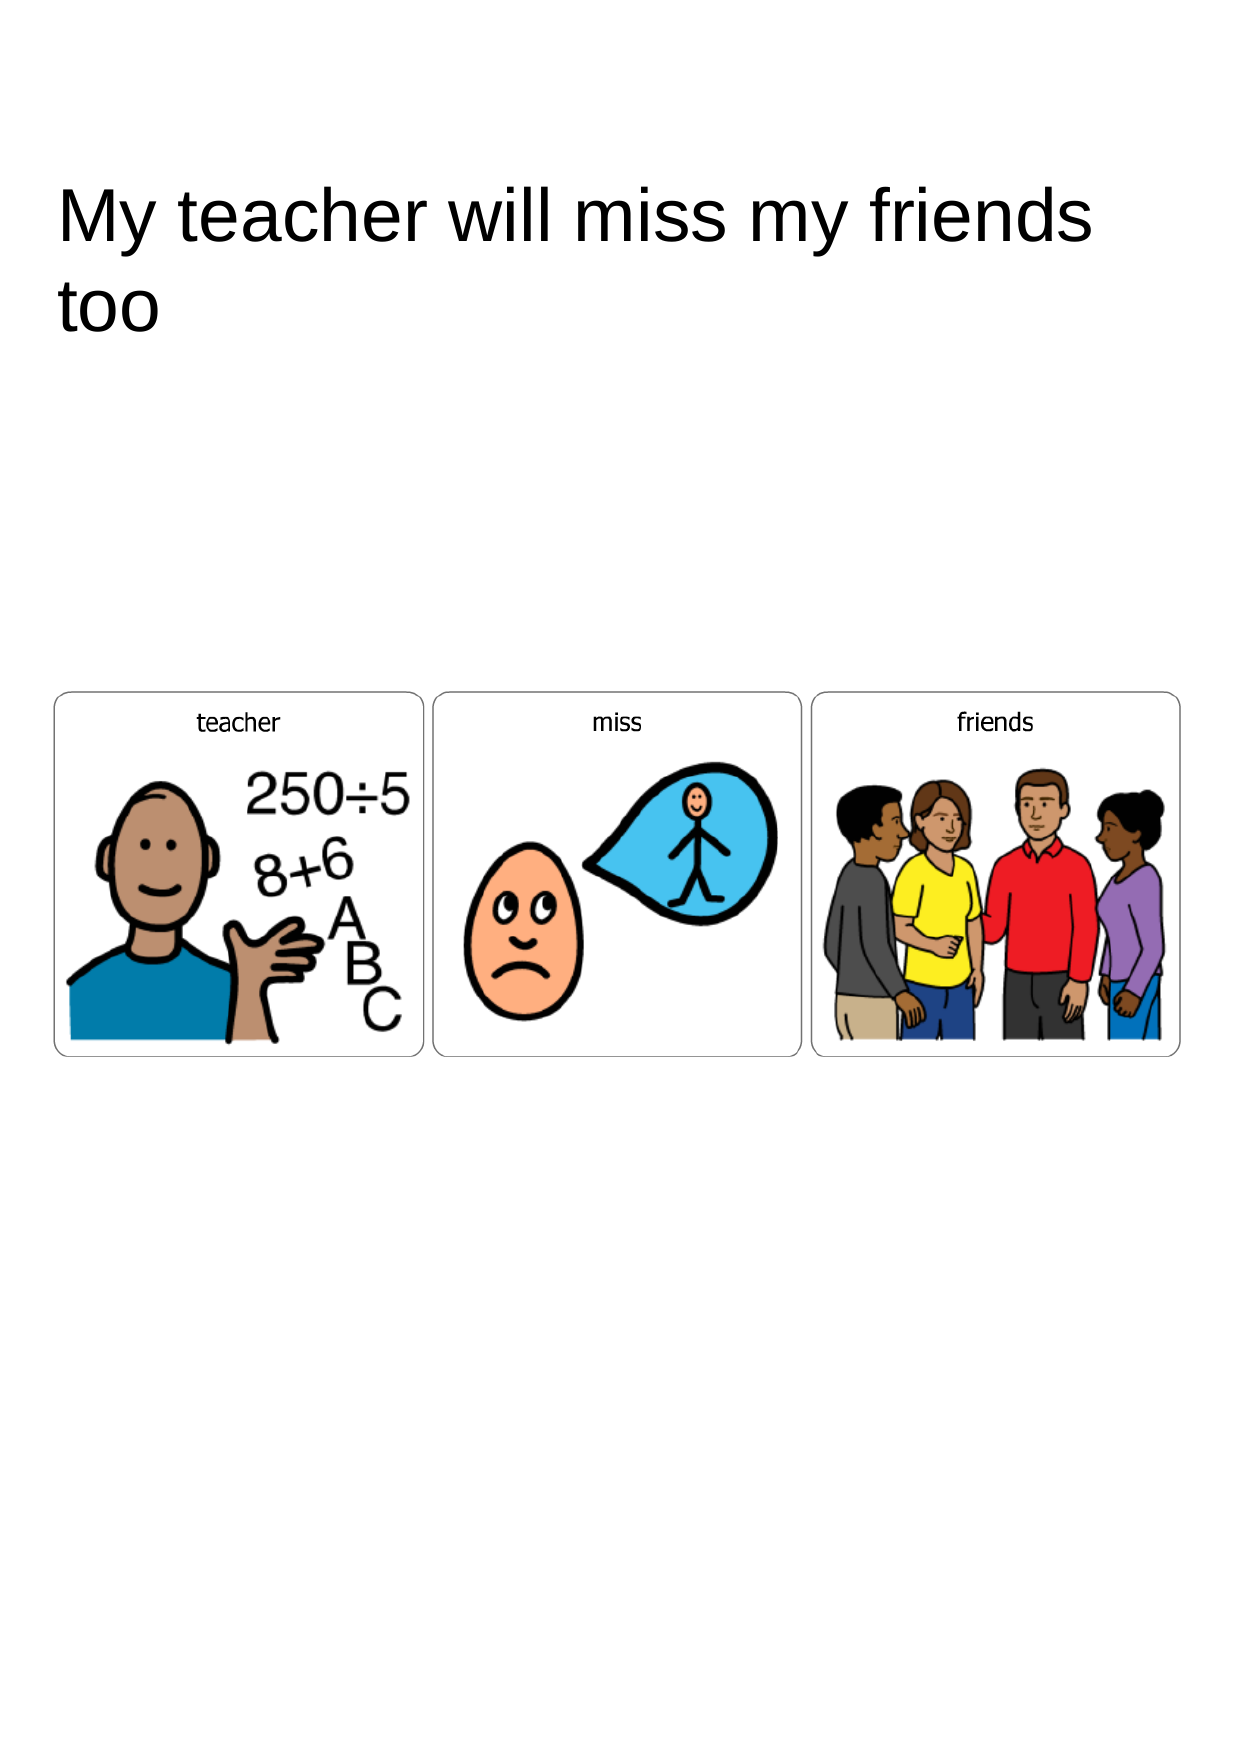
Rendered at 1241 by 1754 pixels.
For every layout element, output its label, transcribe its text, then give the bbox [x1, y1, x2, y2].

title My teacher will miss my friends too [42, 151, 1199, 347]
picture [32, 677, 1209, 1077]
